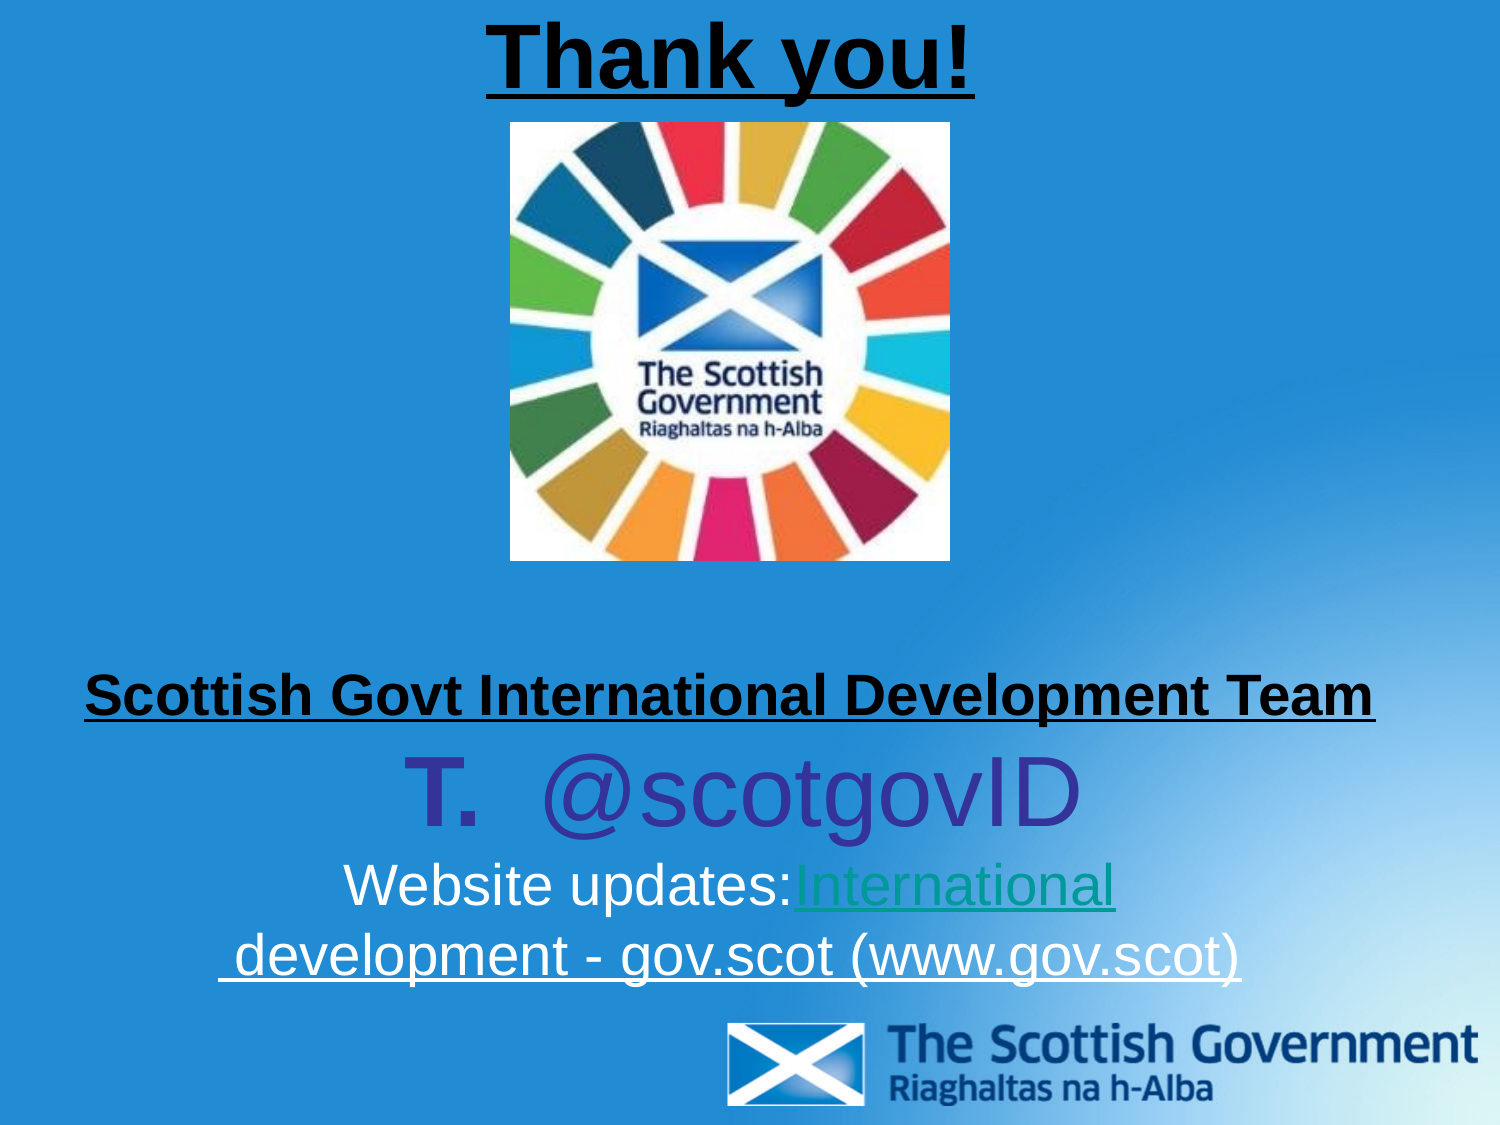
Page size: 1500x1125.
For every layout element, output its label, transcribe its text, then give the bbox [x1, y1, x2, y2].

title Thank you! Scottish Govt International Development Team T. @scotgovID Website updates:International development - gov.scot (www.gov.scot) [53, 408, 1408, 646]
picture [0, 0, 1500, 1125]
